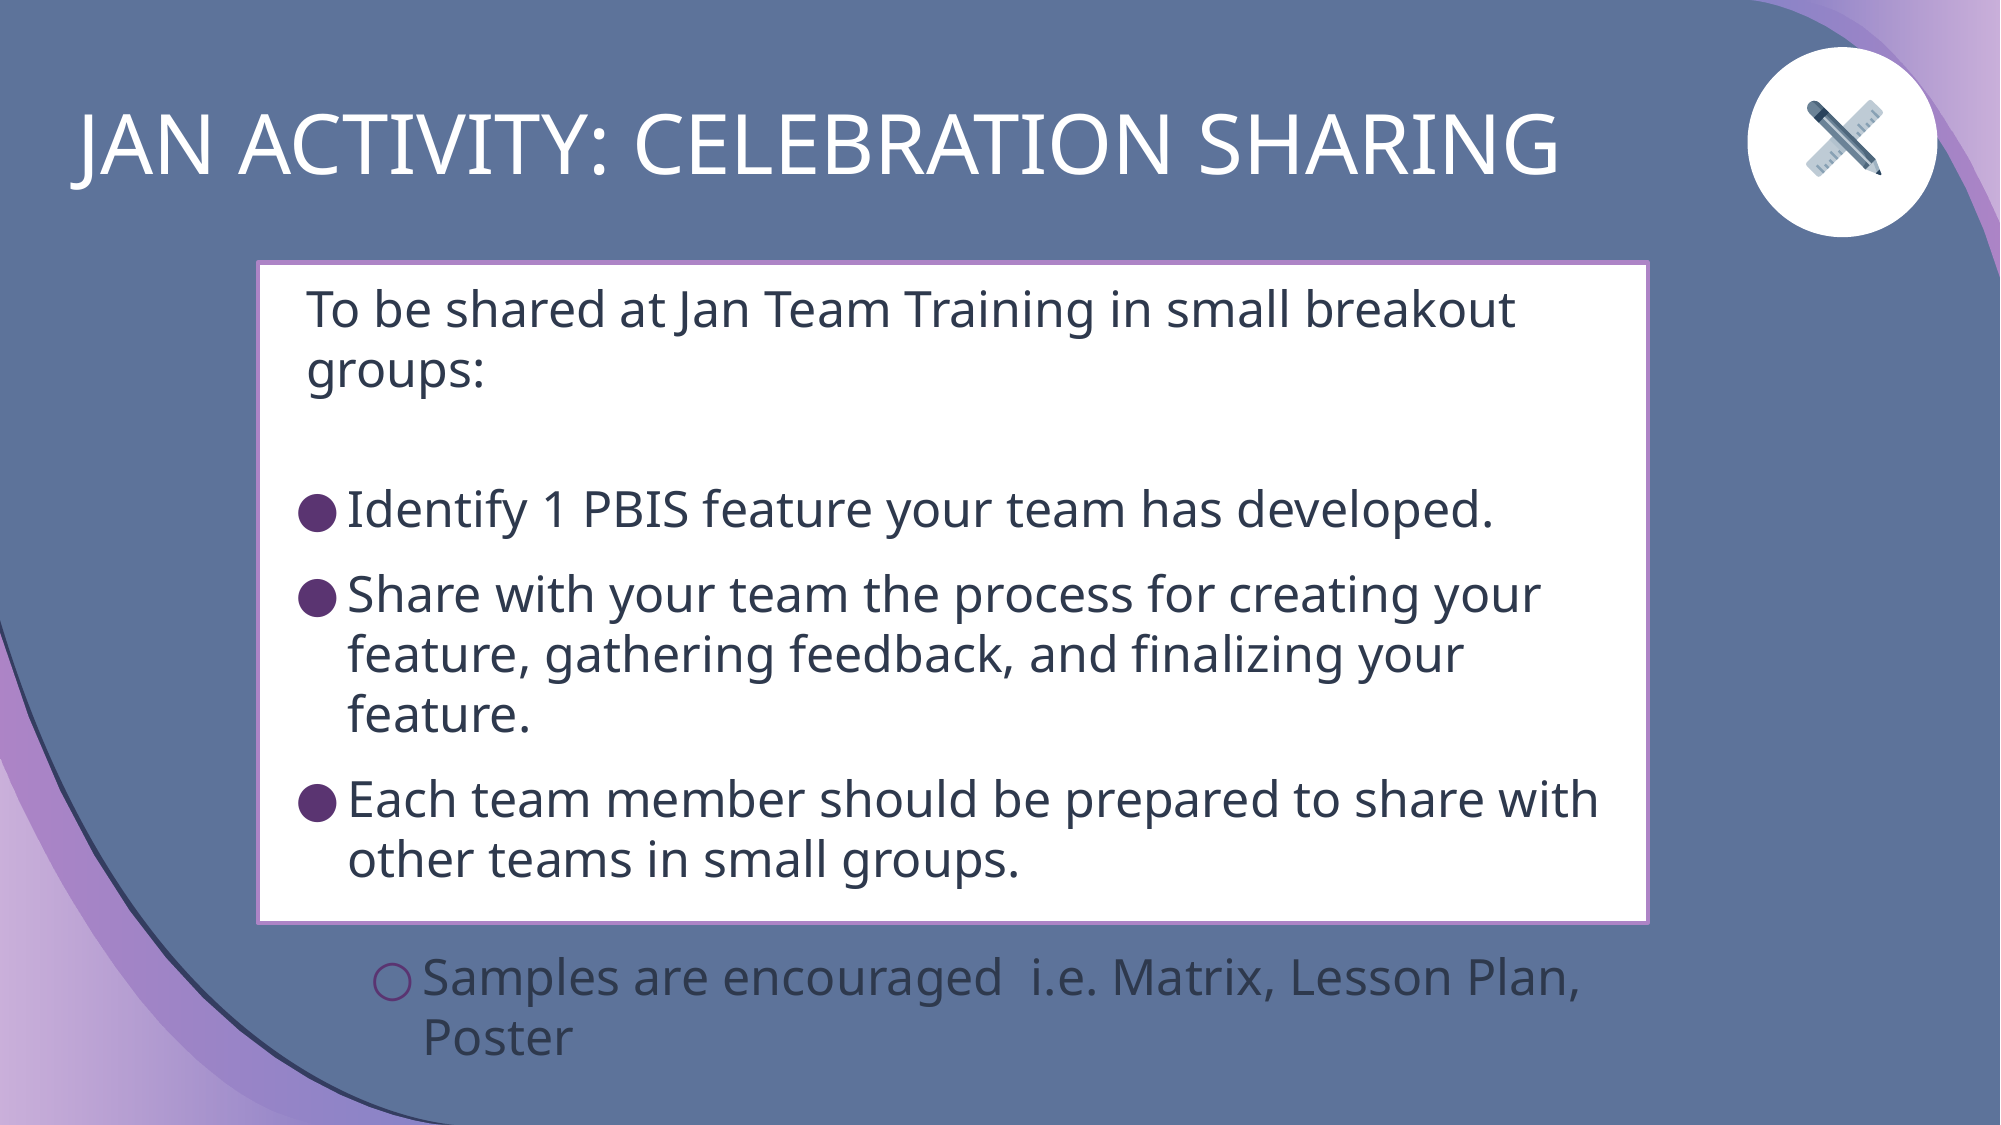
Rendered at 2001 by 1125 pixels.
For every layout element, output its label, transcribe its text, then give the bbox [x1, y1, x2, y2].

subtitle To be shared at Jan Team Training in small breakout groups: Identify 1 PBIS feature your team has developed. Share with your team the process for creating your feature, gathering feedback, and finalizing your feature. Each team member should be prepared to share with other teams in small groups. Samples are encouraged i.e. Matrix, Lesson Plan, Poster [256, 260, 1650, 925]
title JAN ACTIVITY: CELEBRATION SHARING [60, 75, 1674, 217]
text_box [1747, 46, 1938, 238]
